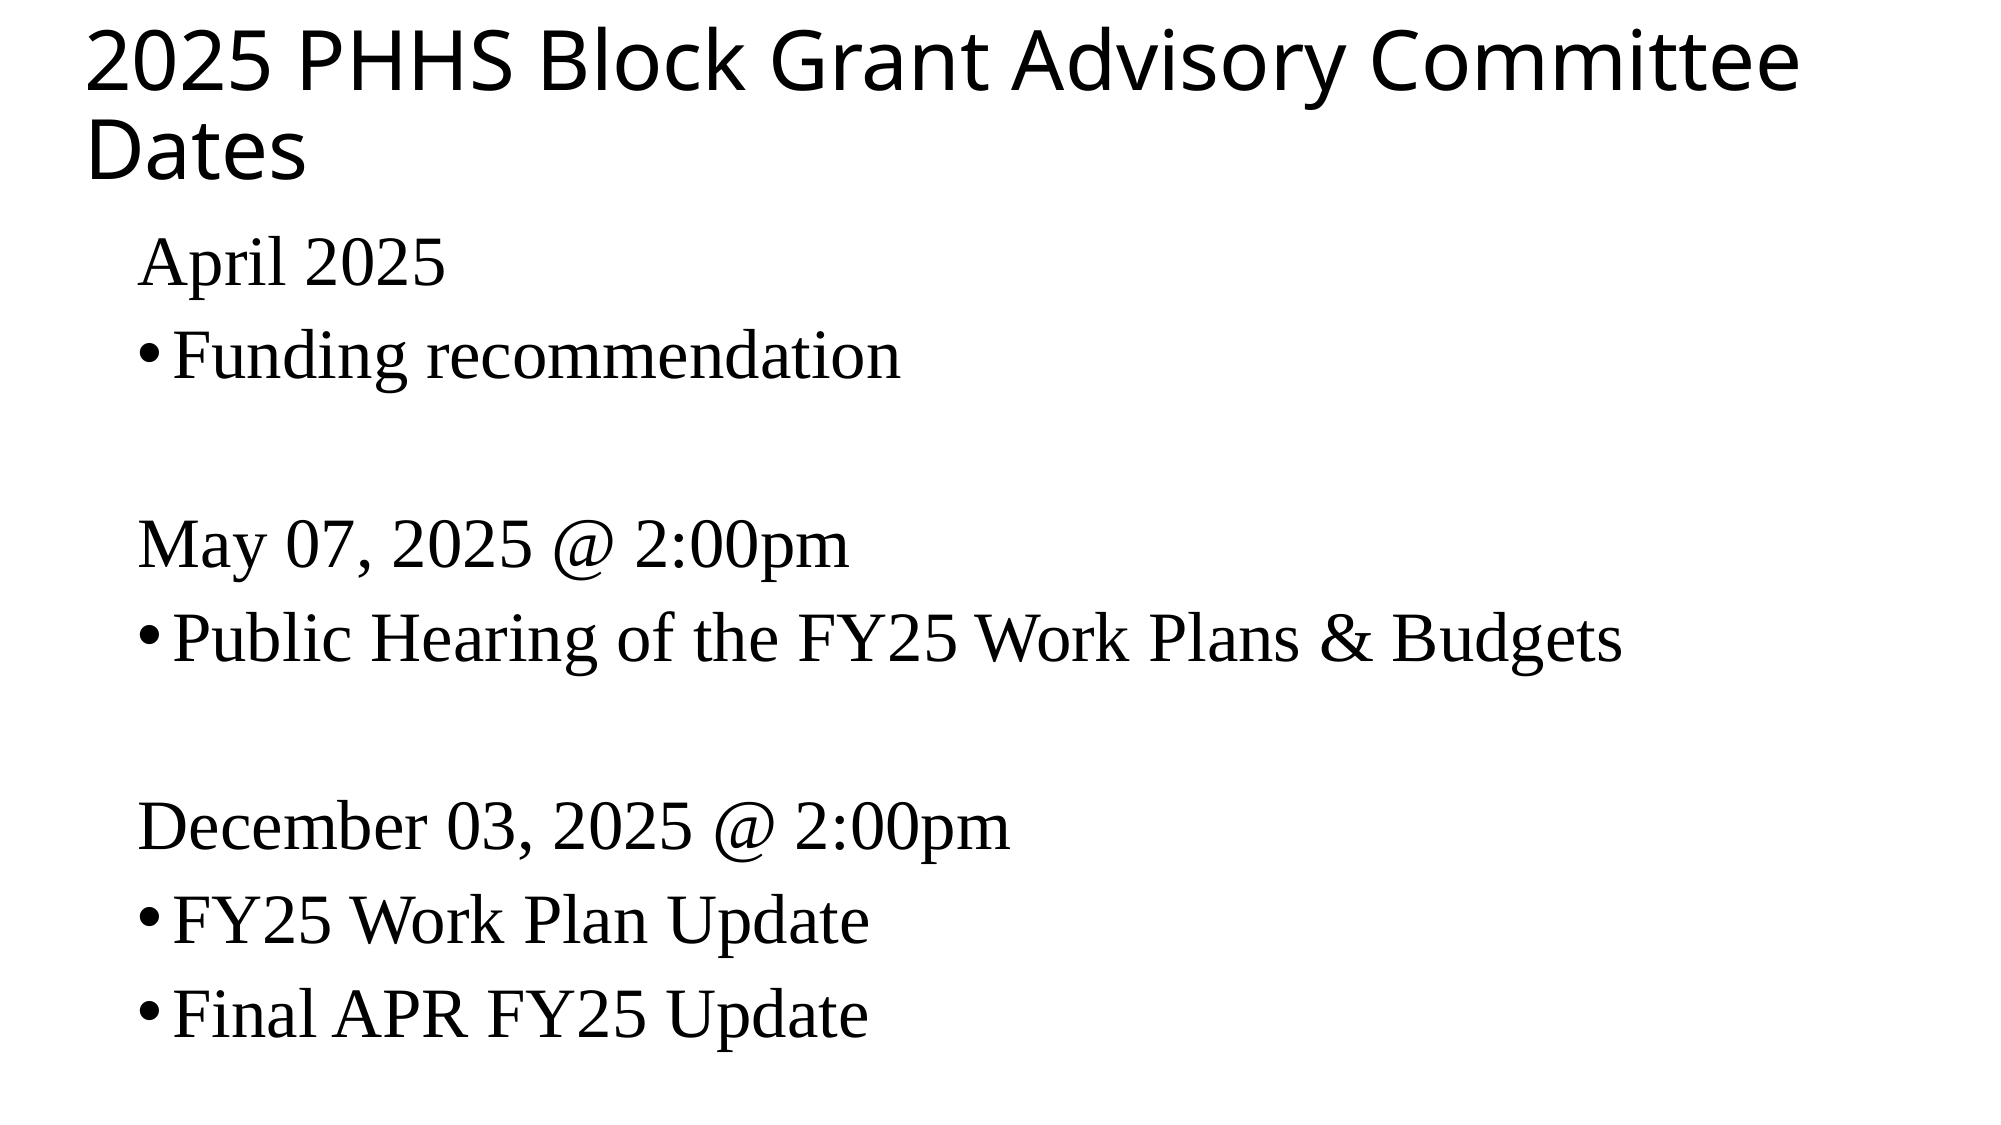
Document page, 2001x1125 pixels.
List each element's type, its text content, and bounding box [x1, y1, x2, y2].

list April 2025 Funding recommendation May 07, 2025 @ 2:00pm Public Hearing of the FY25 Work Plans & Budgets December 03, 2025 @ 2:00pm FY25 Work Plan Update Final APR FY25 Update [122, 216, 1863, 1066]
title 2025 PHHS Block Grant Advisory Committee Dates [69, 0, 1964, 217]
